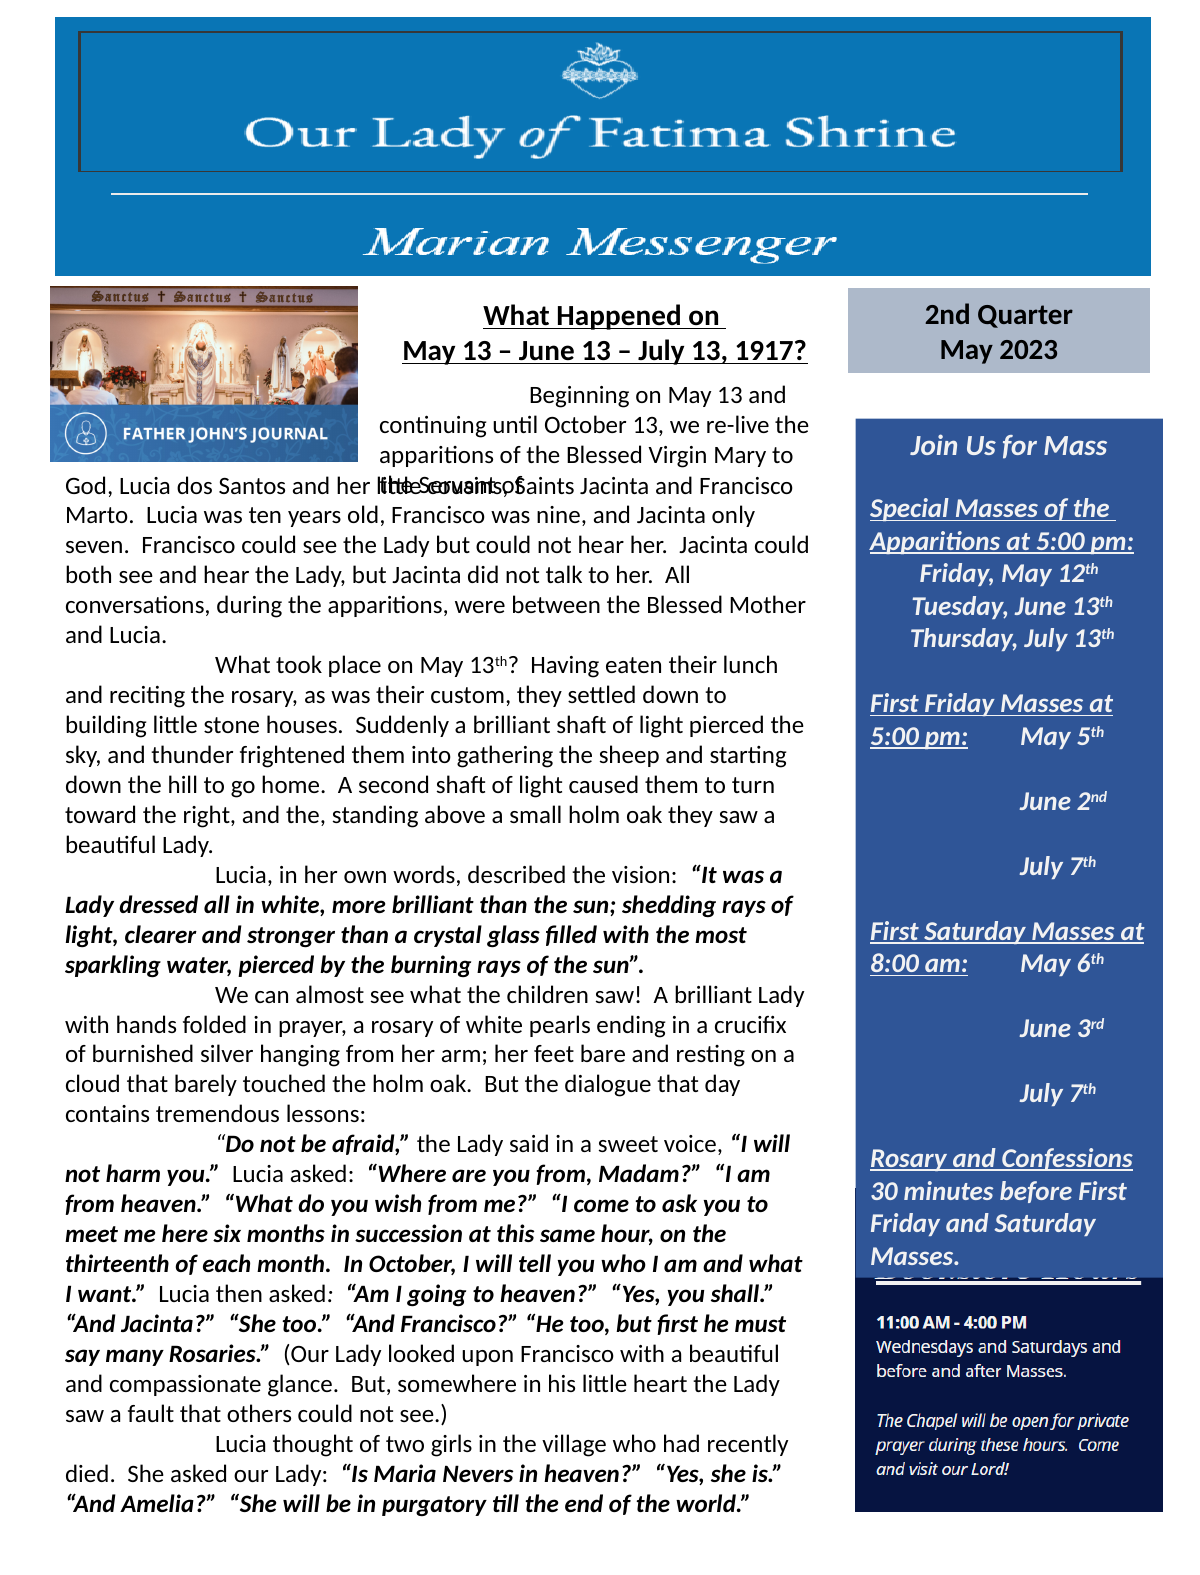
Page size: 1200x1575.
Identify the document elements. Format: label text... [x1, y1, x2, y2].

text_box God, Lucia dos Santos and her little cousins, Saints Jacinta and Francisco Marto. Lucia was ten years old, Francisco was nine, and Jacinta only seven. Francisco could see the Lady but could not hear her. Jacinta could both see and hear the Lady, but Jacinta did not talk to her. All conversations, during the apparitions, were between the Blessed Mother and Lucia. What took place on May 13th? Having eaten their lunch and reciting the rosary, as was their custom, they settled down to building little stone houses. Suddenly a brilliant shaft of light pierced the sky, and thunder frightened them into gathering the sheep and starting down the hill to go home. A second shaft of light caused them to turn toward the right, and the, standing above a small holm oak they saw a beautiful Lady. Lucia, in her own words, described the vision: “It was a Lady dressed all in white, more brilliant than the sun; shedding rays of light, clearer and stronger than a crystal glass filled with the most sparkling water, pierced by the burning rays of the sun”. We can almost see what the children saw! A brilliant Lady with hands folded in prayer, a rosary of white pearls ending in a crucifix of burnished silver hanging from her arm; her feet bare and resting on a cloud that barely touched the holm oak. But the dialogue that day contains tremendous lessons: “Do not be afraid,” the Lady said in a sweet voice, “I will not harm you.” Lucia asked: “Where are you from, Madam?” “I am from heaven.” “What do you wish from me?” “I come to ask you to meet me here six months in succession at this same hour, on the thirteenth of each month. In October, I will tell you who I am and what I want.” Lucia then asked: “Am I going to heaven?” “Yes, you shall.” “And Jacinta?” “She too.” “And Francisco?” “He too, but first he must say many Rosaries.” (Our Lady looked upon Francisco with a beautiful and compassionate glance. But, somewhere in his little heart the Lady saw a fault that others could not see.) Lucia thought of two girls in the village who had recently died. She asked our Lady: “Is Maria Nevers in heaven?” “Yes, she is.” “And Amelia?” “She will be in purgatory till the end of the world.” [50, 461, 829, 1525]
text_box What Happened on May 13 – June 13 – July 13, 1917? [381, 289, 829, 370]
picture [50, 286, 358, 462]
text_box 2nd Quarter May 2023 [848, 288, 1150, 373]
picture [55, 17, 1151, 276]
text_box Join Us for Mass Special Masses of the Apparitions at 5:00 pm: Friday, May 12th Tuesday, June 13th Thursday, July 13th First Friday Masses at 5:00 pm: May 5th June 2nd July 7th First Saturday Masses at 8:00 am: May 6th June 3rd July 7th Rosary and Confessions 30 minutes before First Friday and Saturday Masses. [855, 418, 1163, 1188]
text_box Beginning on May 13 and continuing until October 13, we re-live the apparitions of the Blessed Virgin Mary to the Servant of [364, 370, 842, 506]
picture [855, 1188, 1163, 1512]
